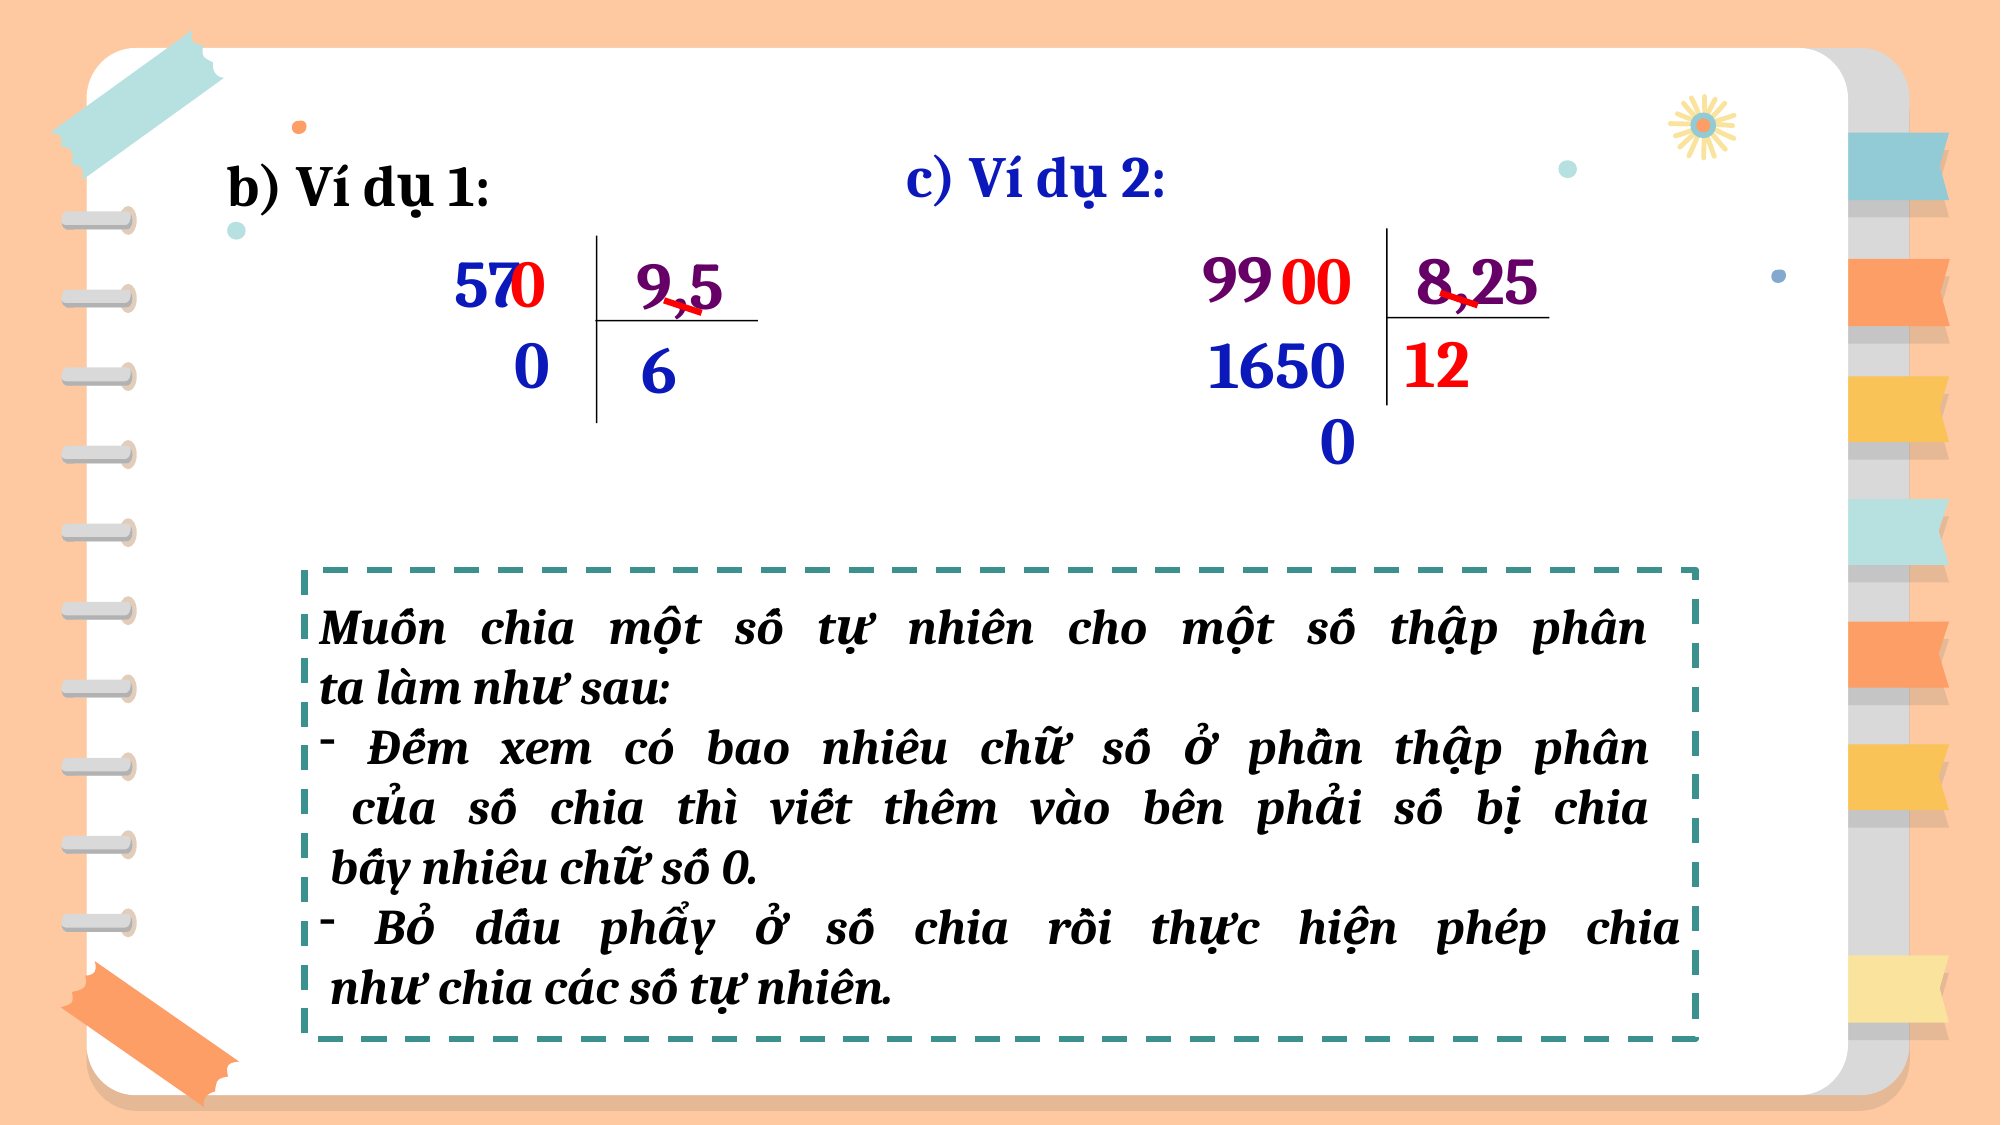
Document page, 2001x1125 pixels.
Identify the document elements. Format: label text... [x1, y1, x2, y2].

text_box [595, 235, 759, 424]
text_box 99 [1162, 228, 1313, 324]
text_box 9,5 [597, 227, 765, 332]
text_box 0 [1295, 390, 1396, 486]
text_box Muốn chia một số tự nhiên cho một số thập phân ta làm như sau: Đếm xem có bao nhiêu chữ số ở phần thập phân của số chia thì viết thêm vào bên phải số bị chia bấy nhiêu chữ số 0. Bỏ dấu phẩy ở số chia rồi thực hiện phép chia như chia các số tự nhiên. [302, 568, 1698, 1041]
text_box 0 [496, 314, 584, 410]
text_box 8,25 [1374, 221, 1582, 327]
text_box b) Ví dụ 1: [205, 141, 513, 226]
text_box c) Ví dụ 2: [855, 131, 1219, 217]
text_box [1386, 228, 1550, 406]
text_box 1650 [1189, 313, 1381, 409]
text_box 57 [434, 233, 492, 328]
text_box 00 [1261, 230, 1382, 325]
text_box 0 [492, 233, 580, 328]
